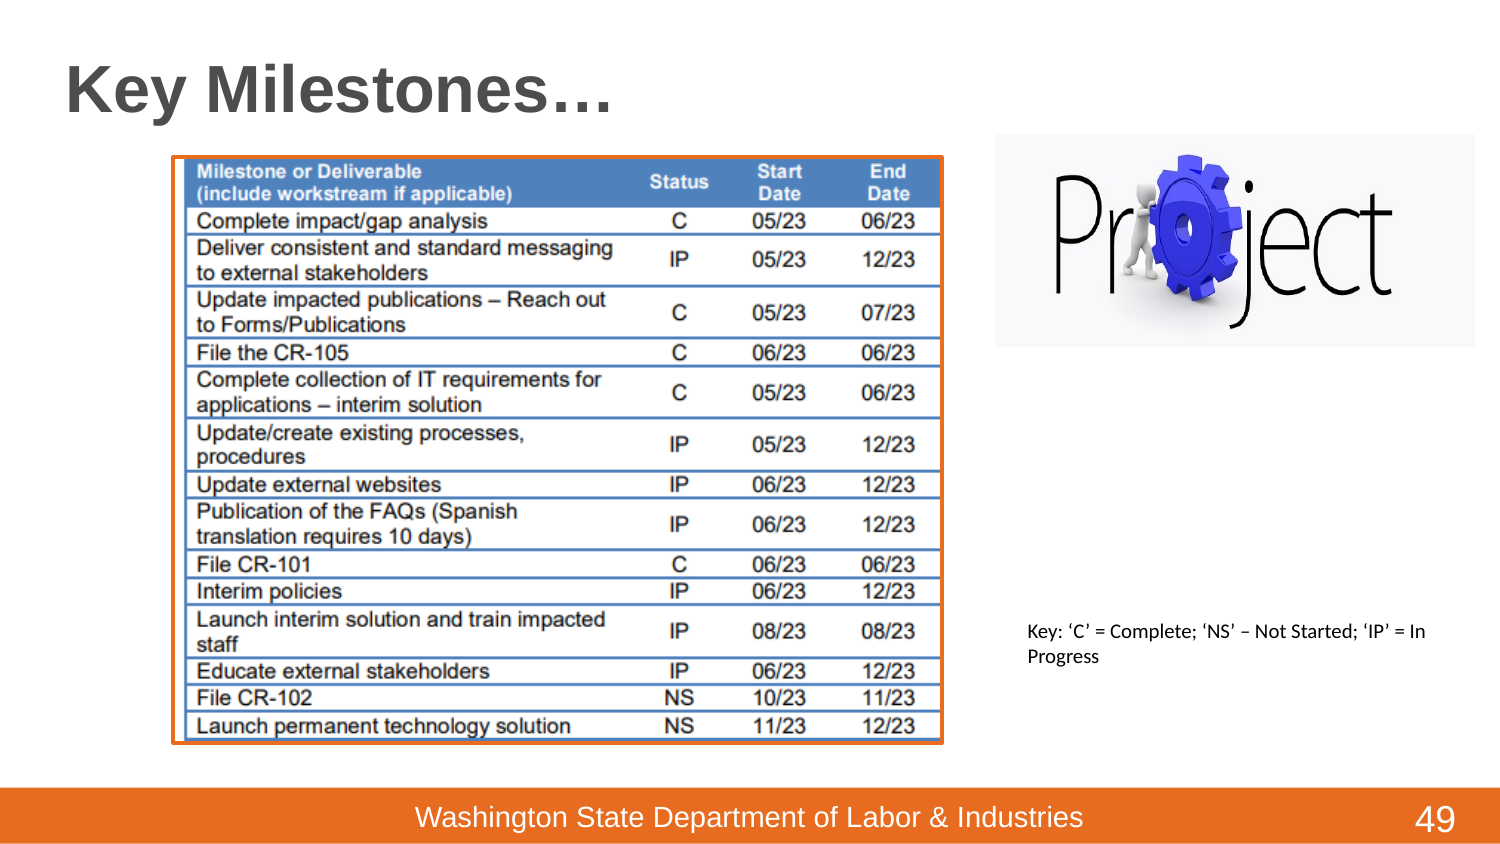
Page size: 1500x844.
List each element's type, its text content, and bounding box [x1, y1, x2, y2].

picture [994, 134, 1476, 347]
text_box Key: ‘C’ = Complete; ‘NS’ – Not Started; ‘IP’ = In Progress [1012, 609, 1475, 675]
title Key Milestones… [50, 46, 1425, 126]
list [174, 159, 940, 741]
